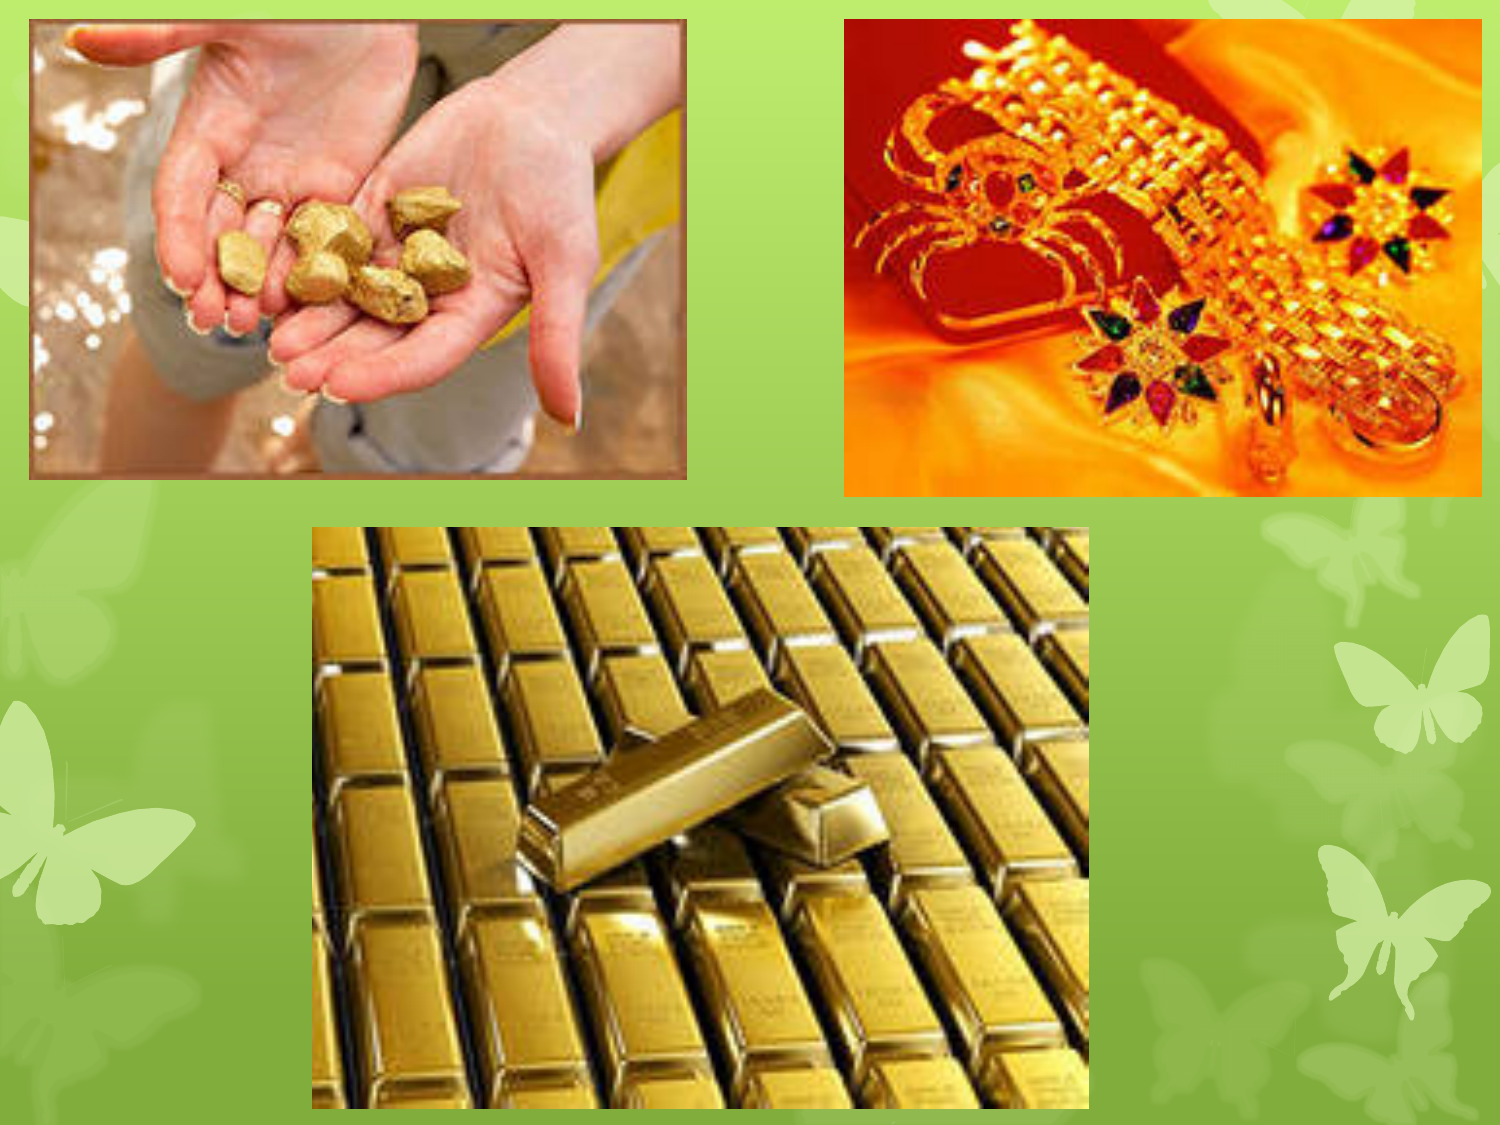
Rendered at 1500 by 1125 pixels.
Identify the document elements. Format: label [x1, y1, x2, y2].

picture [843, 18, 1482, 498]
list [28, 18, 688, 481]
picture [312, 526, 1090, 1110]
